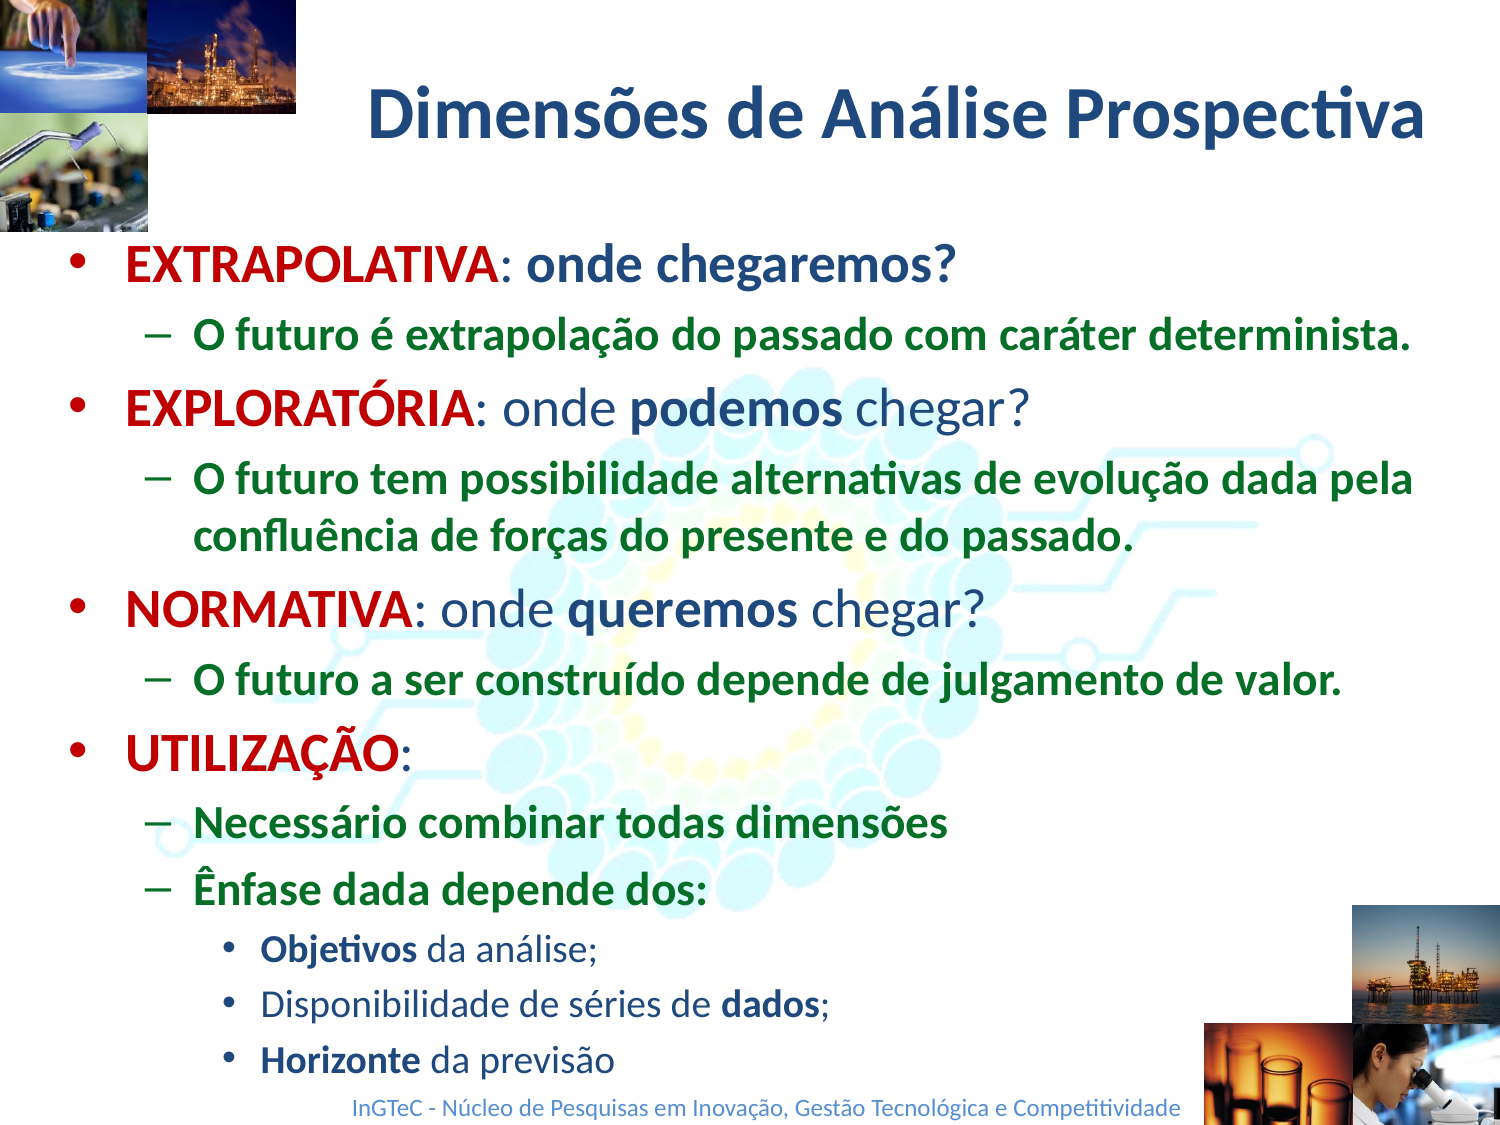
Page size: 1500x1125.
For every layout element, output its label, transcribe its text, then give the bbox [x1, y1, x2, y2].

picture [0, 0, 296, 232]
list EXTRAPOLATIVA: onde chegaremos? O futuro é extrapolação do passado com caráter determinista. EXPLORATÓRIA: onde podemos chegar? O futuro tem possibilidade alternativas de evolução dada pela confluência de forças do presente e do passado. NORMATIVA: onde queremos chegar? O futuro a ser construído depende de julgamento de valor. UTILIZAÇÃO: Necessário combinar todas dimensões Ênfase dada depende dos: Objetivos da análise; Disponibilidade de séries de dados; Horizonte da previsão [53, 219, 1459, 1106]
title Dimensões de Análise Prospectiva [312, 20, 1483, 197]
picture [1204, 905, 1500, 1125]
